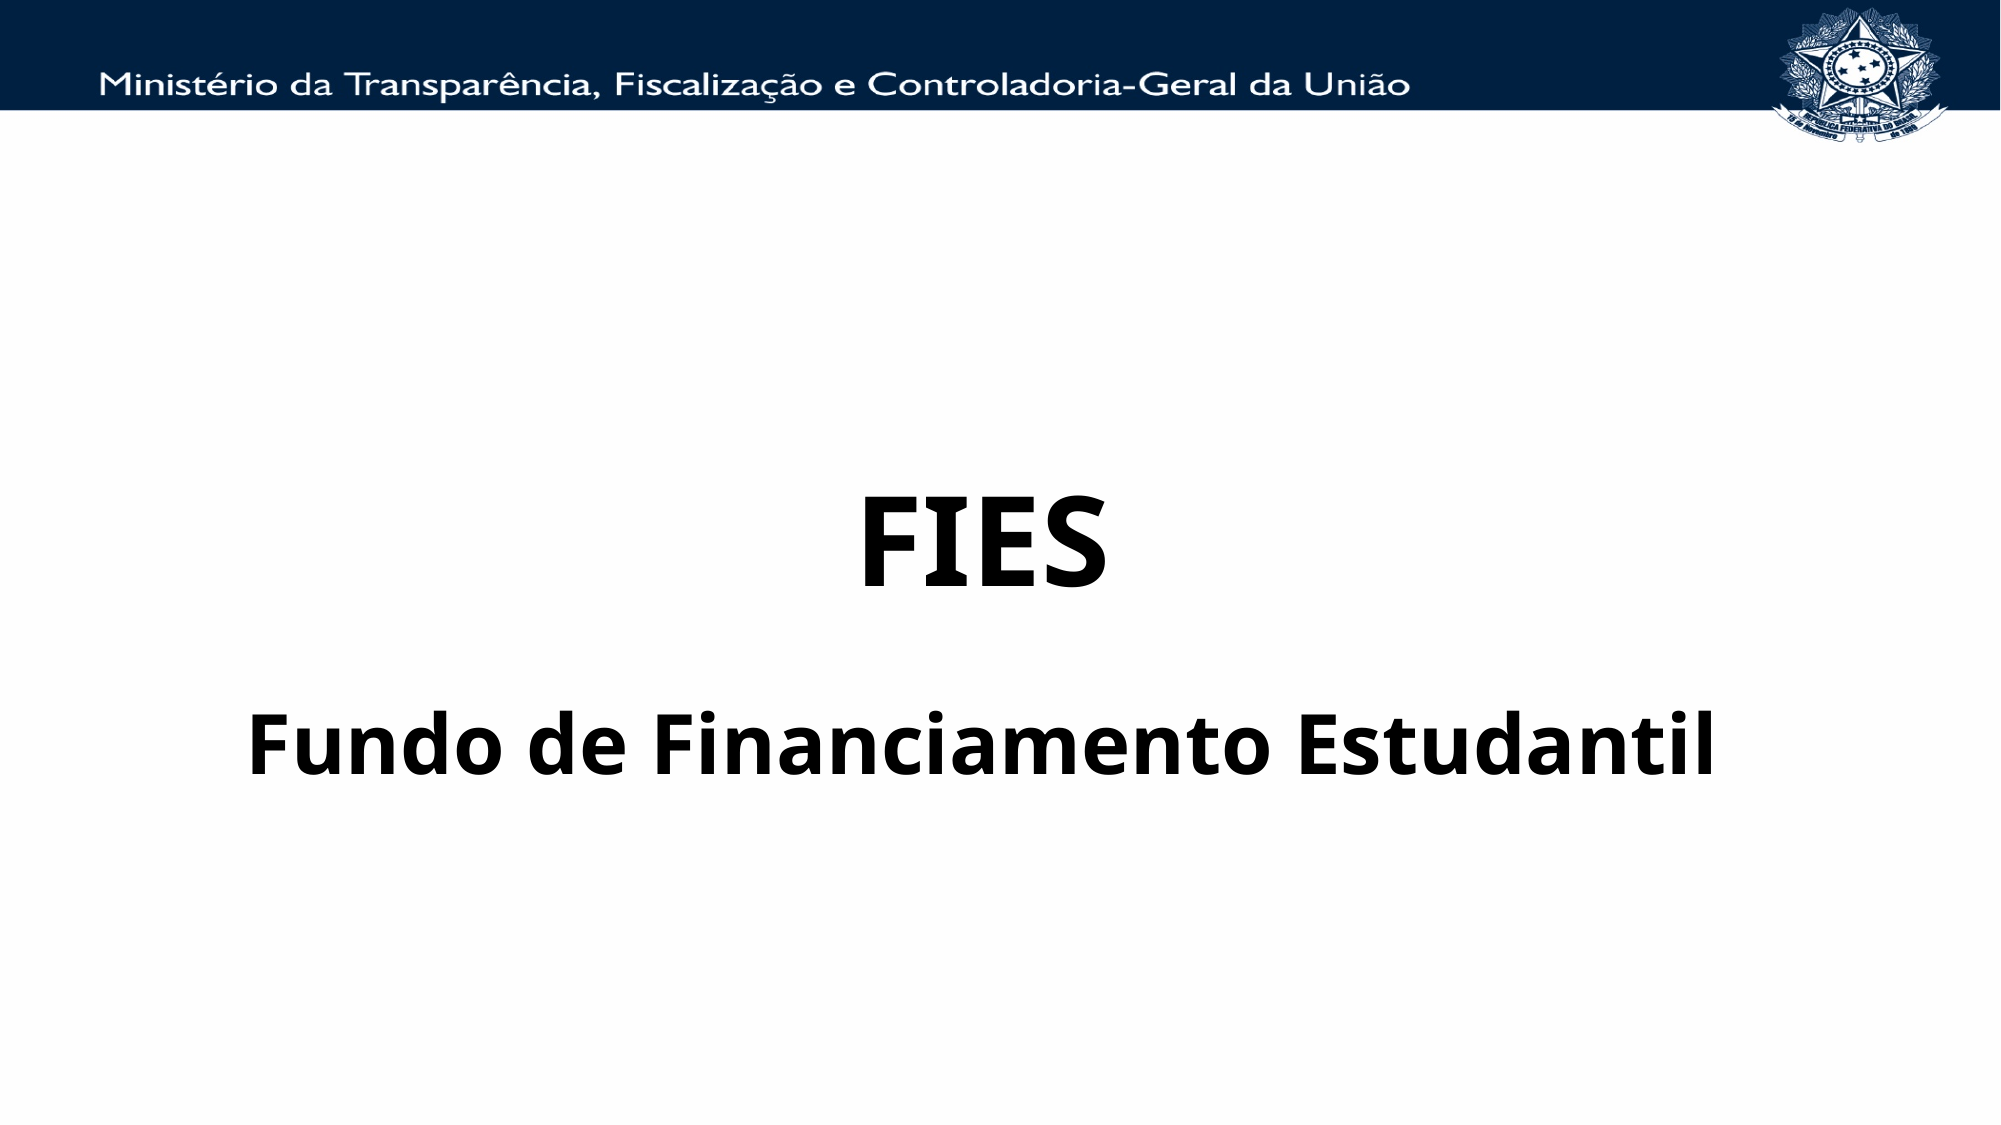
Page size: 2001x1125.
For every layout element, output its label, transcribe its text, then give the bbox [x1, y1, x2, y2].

picture [0, 0, 2001, 1125]
text_box FIES Fundo de Financiamento Estudantil [230, 453, 1735, 799]
